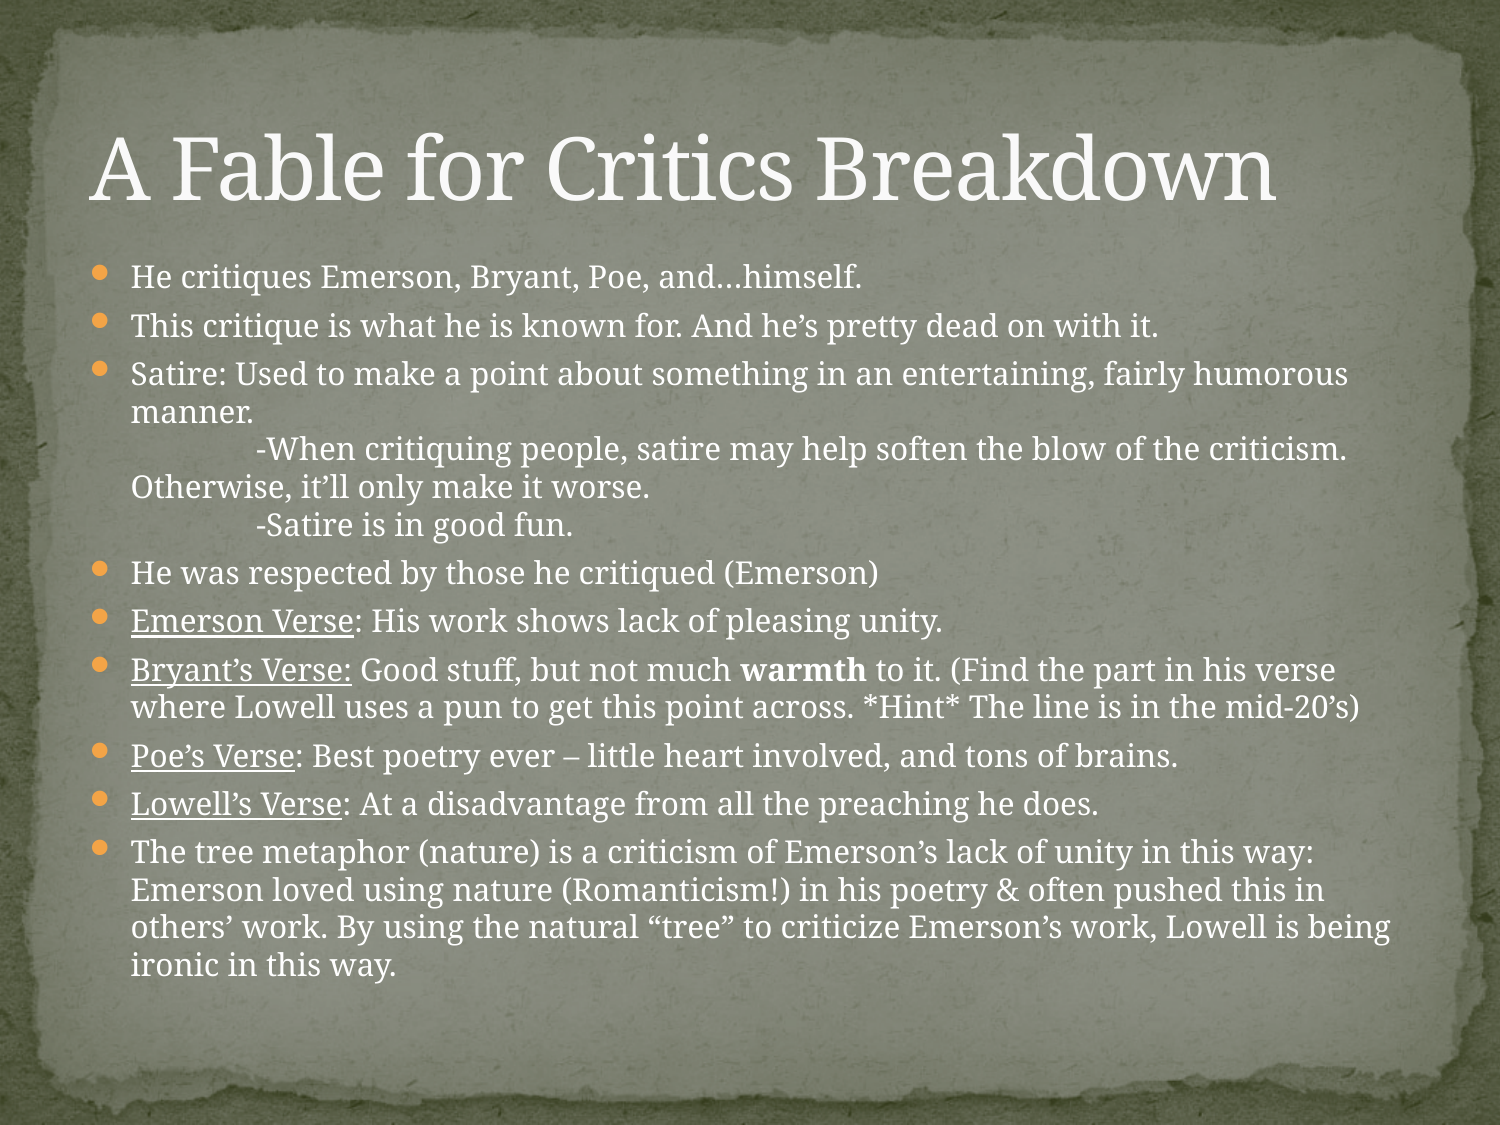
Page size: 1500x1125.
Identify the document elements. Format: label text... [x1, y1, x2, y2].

list He critiques Emerson, Bryant, Poe, and…himself. This critique is what he is known for. And he’s pretty dead on with it. Satire: Used to make a point about something in an entertaining, fairly humorous manner. -When critiquing people, satire may help soften the blow of the criticism. Otherwise, it’ll only make it worse. -Satire is in good fun. He was respected by those he critiqued (Emerson) Emerson Verse: His work shows lack of pleasing unity. Bryant’s Verse: Good stuff, but not much warmth to it. (Find the part in his verse where Lowell uses a pun to get this point across. *Hint* The line is in the mid-20’s) Poe’s Verse: Best poetry ever – little heart involved, and tons of brains. Lowell’s Verse: At a disadvantage from all the preaching he does. The tree metaphor (nature) is a criticism of Emerson’s lack of unity in this way: Emerson loved using nature (Romanticism!) in his poetry & often pushed this in others’ work. By using the natural “tree” to criticize Emerson’s work, Lowell is being ironic in this way. [75, 249, 1425, 1000]
title A Fable for Critics Breakdown [74, 24, 1425, 225]
